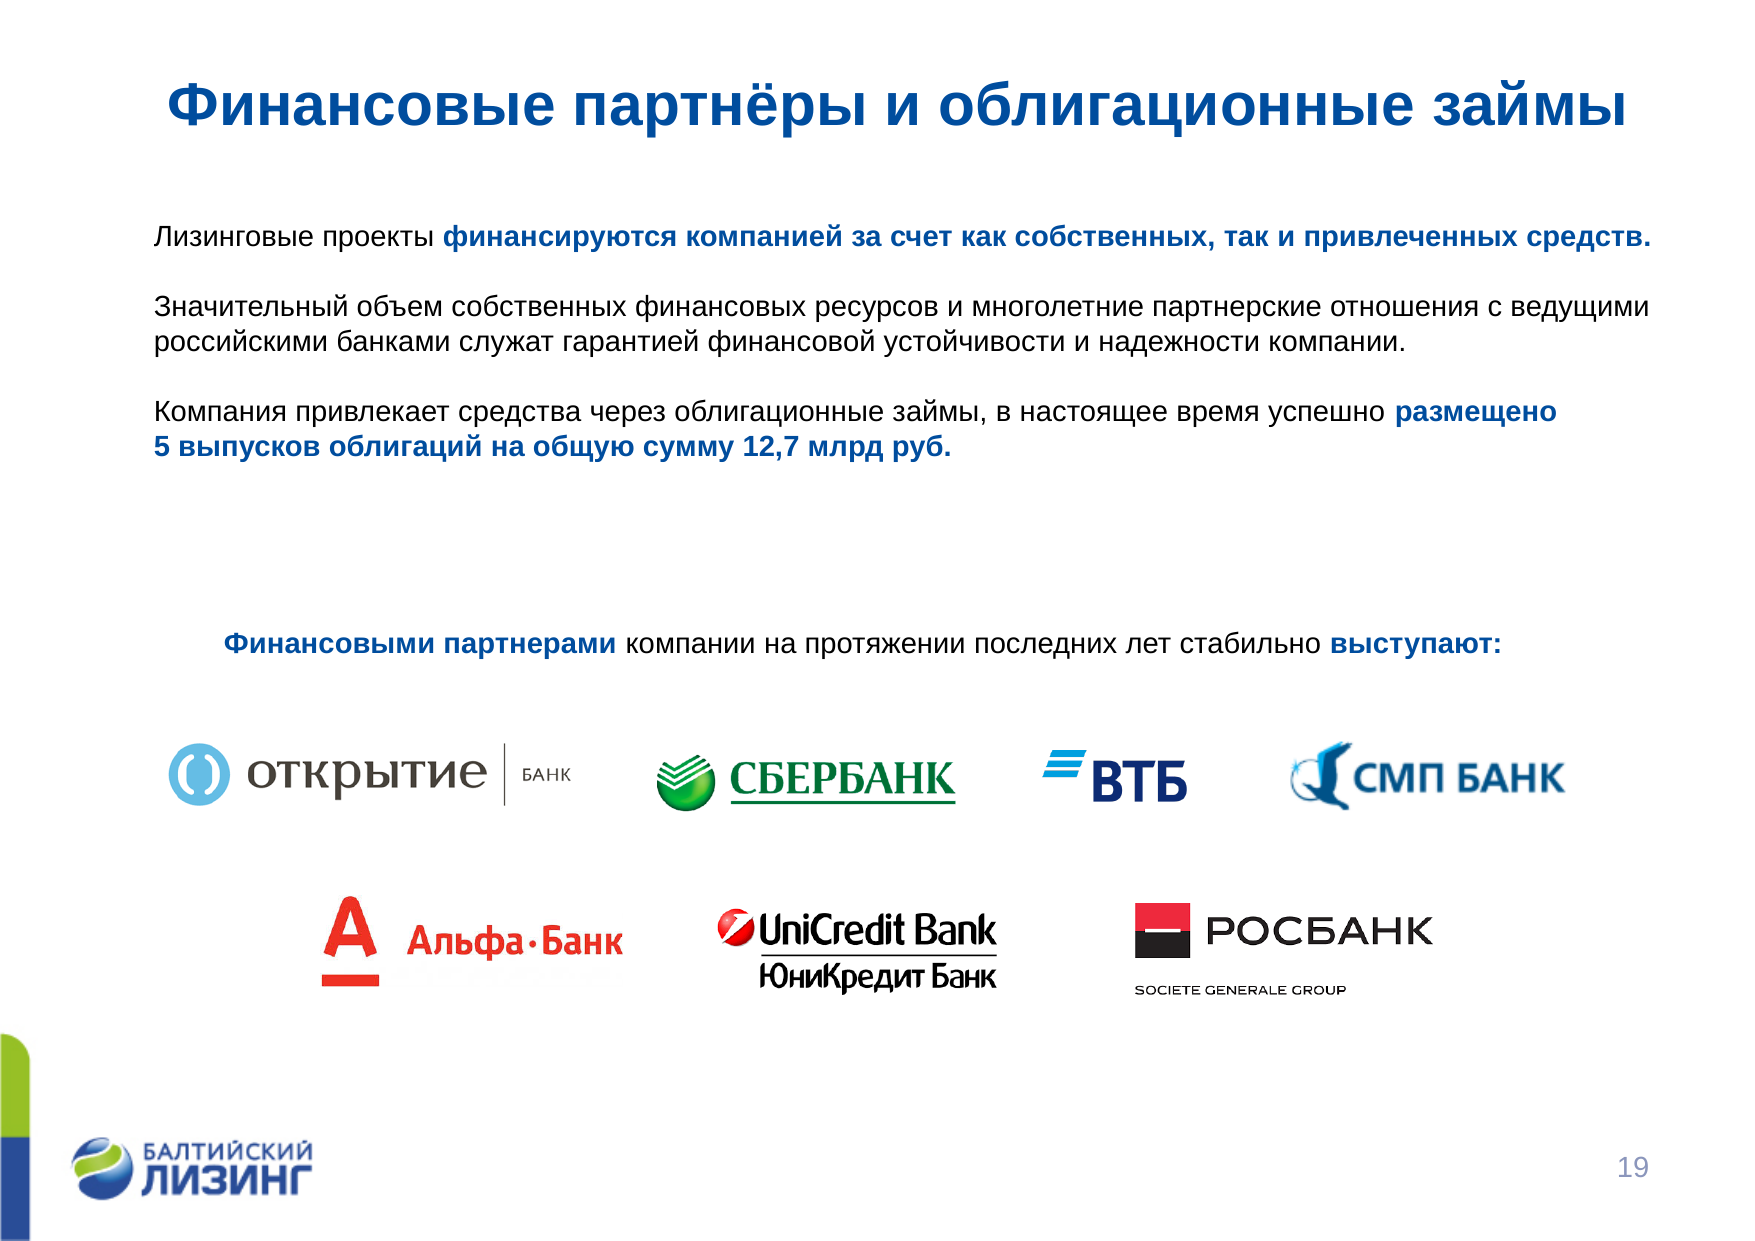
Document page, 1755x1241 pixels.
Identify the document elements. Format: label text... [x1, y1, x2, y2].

picture [0, 0, 1755, 1241]
slide_number 19 [1526, 1132, 1667, 1199]
text_box Финансовыми партнерами компании на протяжении последних лет стабильно выступают: [209, 616, 1539, 667]
text_box Лизинговые проекты финансируются компанией за счет как собственных, так и привлеченных средств. Значительный объем собственных финансовых ресурсов и многолетние партнерские отношения с ведущими российскими банками служат гарантией финансовой устойчивости и надежности компании. Компания привлекает средства через облигационные займы, в настоящее время успешно размещено 5 выпусков облигаций на общую сумму 12,7 млрд руб. [138, 209, 1687, 470]
text_box Финансовые партнёры и облигационные займы [150, 57, 1733, 146]
